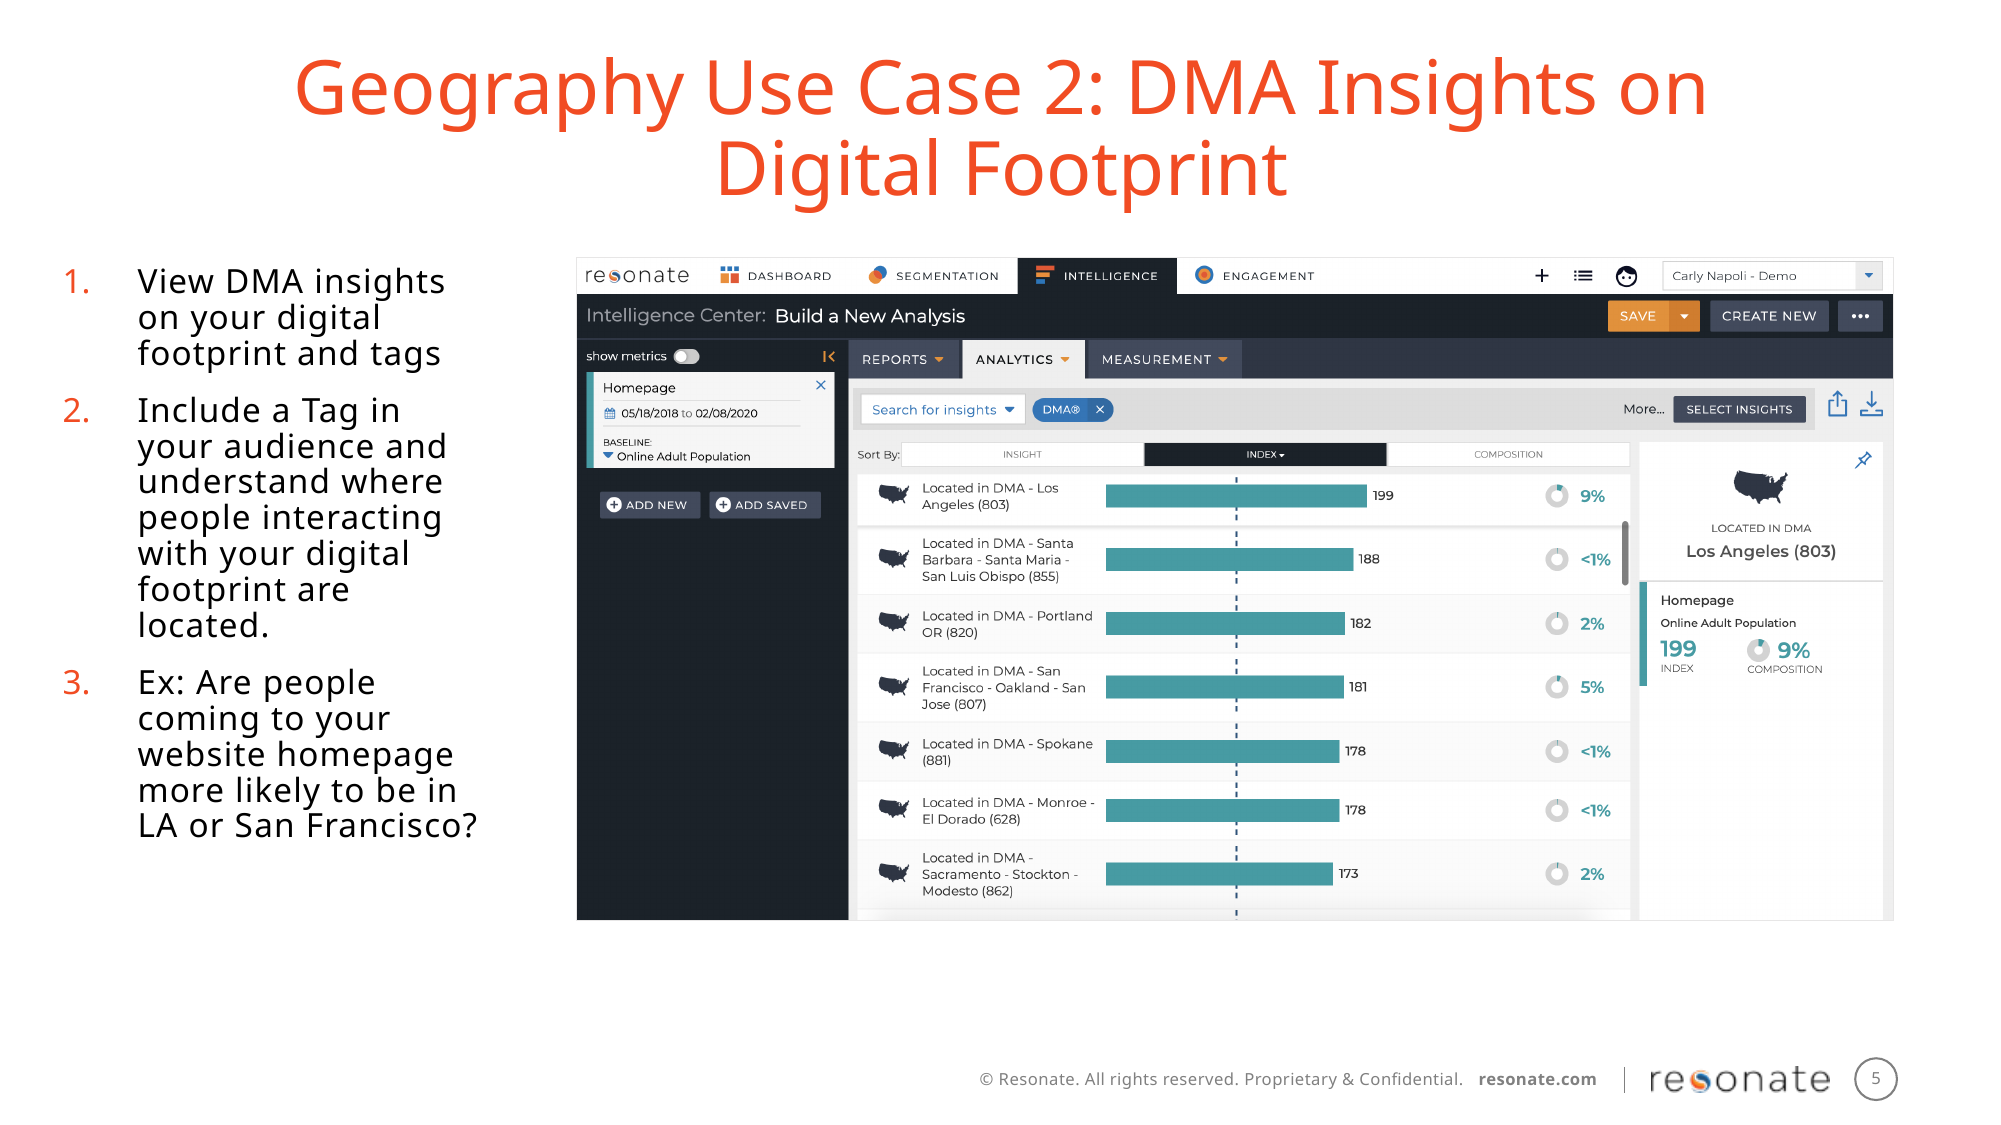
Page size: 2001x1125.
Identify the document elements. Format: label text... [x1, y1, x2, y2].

list View DMA insights on your digital footprint and tags Include a Tag in your audience and understand where people interacting with your digital footprint are located. Ex: Are people coming to your website homepage more likely to be in LA or San Francisco? [47, 257, 504, 1020]
picture [576, 257, 1894, 921]
picture [1651, 1066, 1830, 1093]
list Geography Use Case 2: DMA Insights on Digital Footprint [110, 79, 1894, 184]
